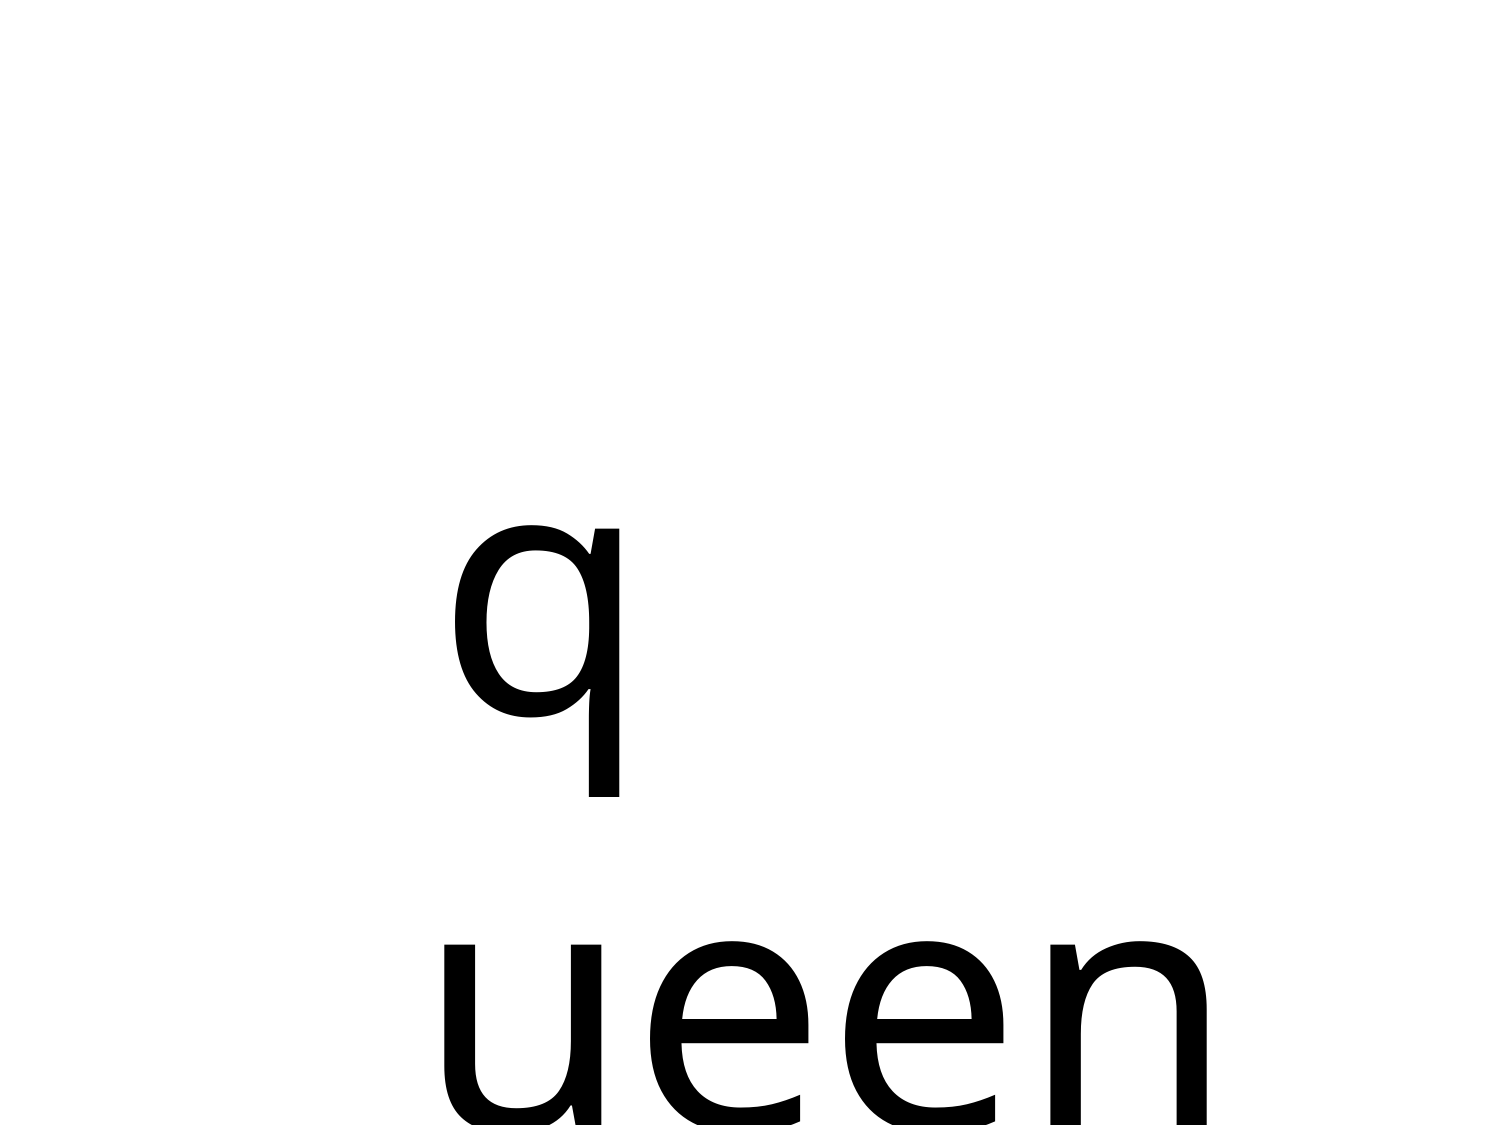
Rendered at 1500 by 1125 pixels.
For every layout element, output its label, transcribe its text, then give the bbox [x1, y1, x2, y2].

text_box ueen [242, 361, 1412, 551]
